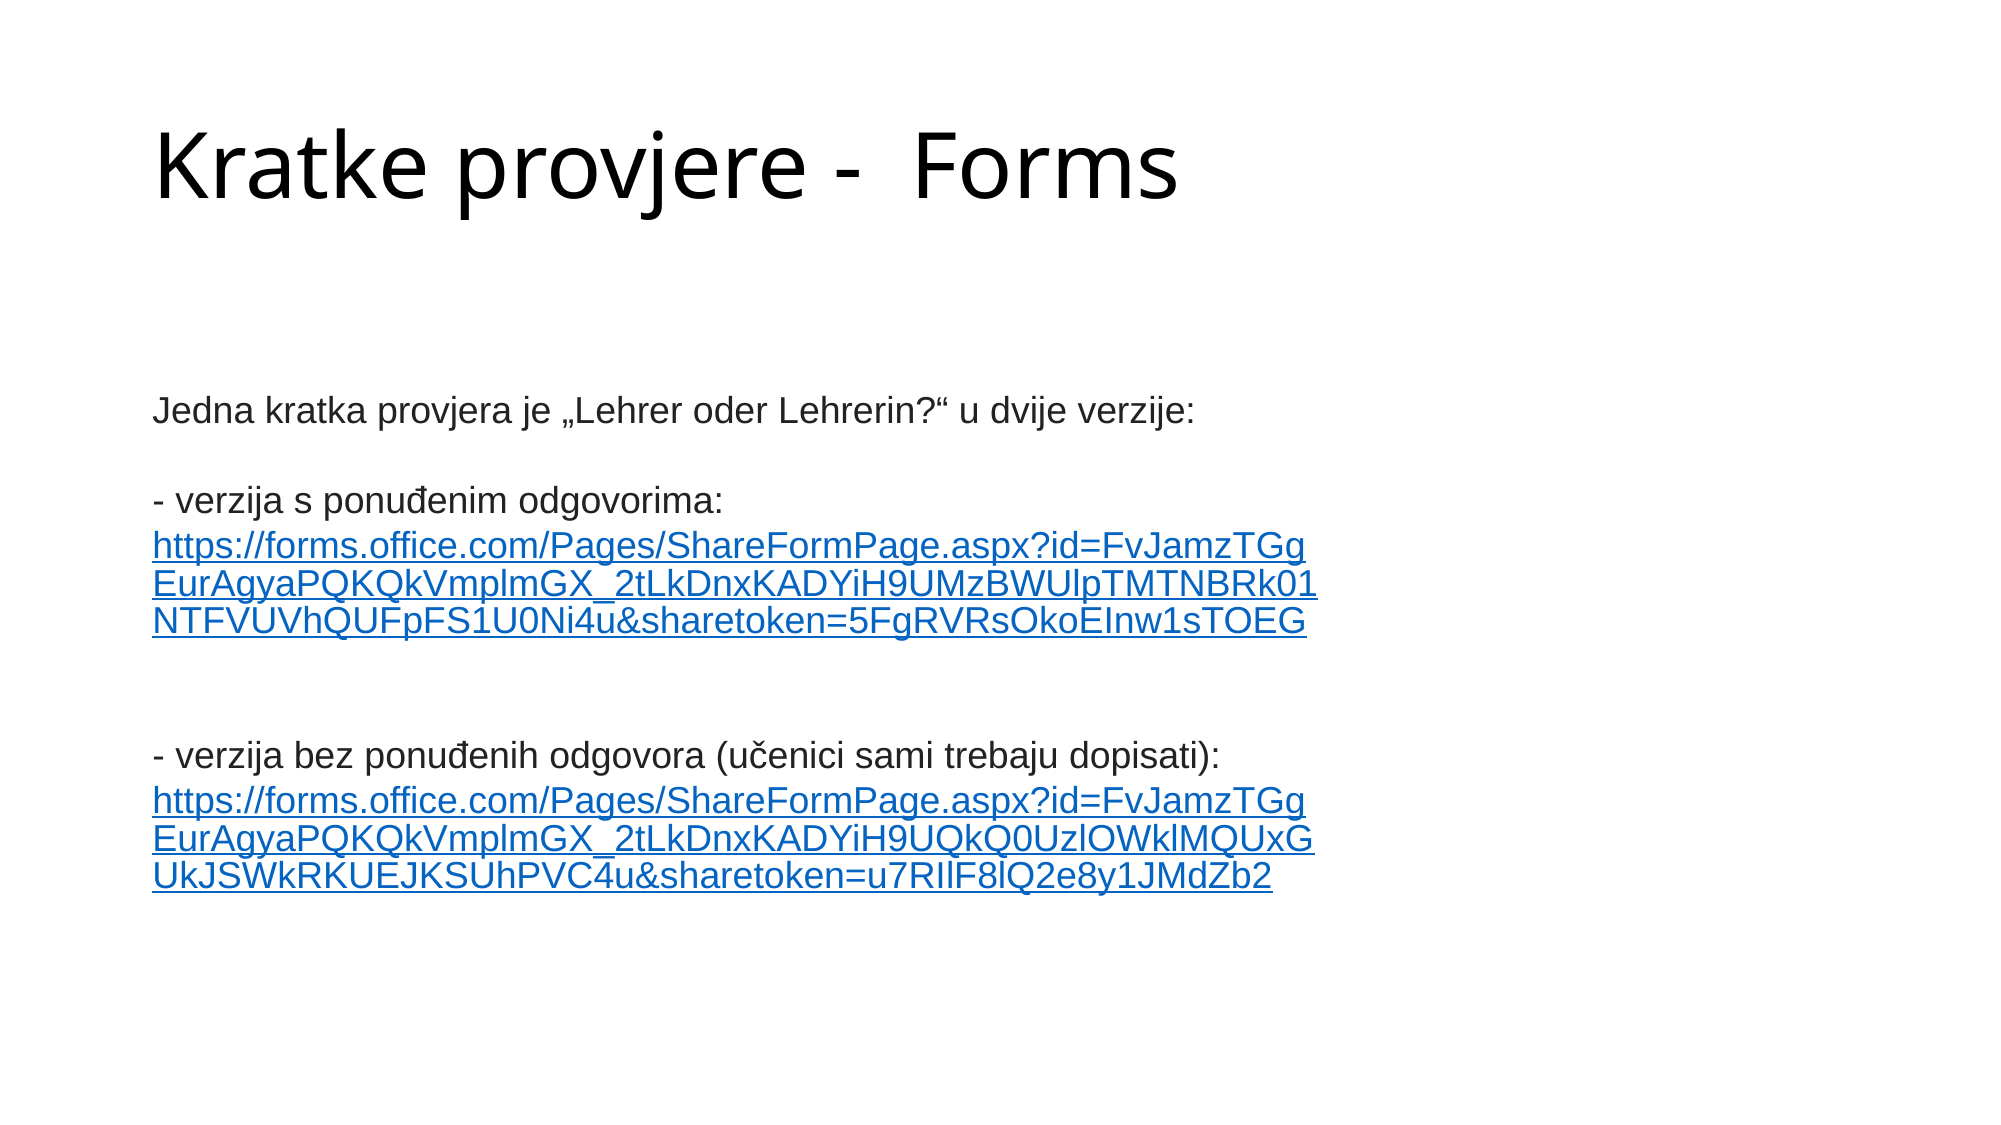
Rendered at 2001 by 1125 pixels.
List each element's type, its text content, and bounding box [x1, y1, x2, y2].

list Jedna kratka provjera je „Lehrer oder Lehrerin?“ u dvije verzije: - verzija s ponuđenim odgovorima: https://forms.office.com/Pages/ShareFormPage.aspx?id=FvJamzTGgEurAgyaPQKQkVmplmGX_2tLkDnxKADYiH9UMzBWUlpTMTNBRk01NTFVUVhQUFpFS1U0Ni4u&sharetoken=5FgRVRsOkoEInw1sTOEG - verzija bez ponuđenih odgovora (učenici sami trebaju dopisati): https://forms.office.com/Pages/ShareFormPage.aspx?id=FvJamzTGgEurAgyaPQKQkVmplmGX_2tLkDnxKADYiH9UQkQ0UzlOWklMQUxGUkJSWkRKUEJKSUhPVC4u&sharetoken=u7RIlF8lQ2e8y1JMdZb2 [137, 329, 1341, 983]
title Kratke provjere - Forms [137, 59, 1863, 278]
